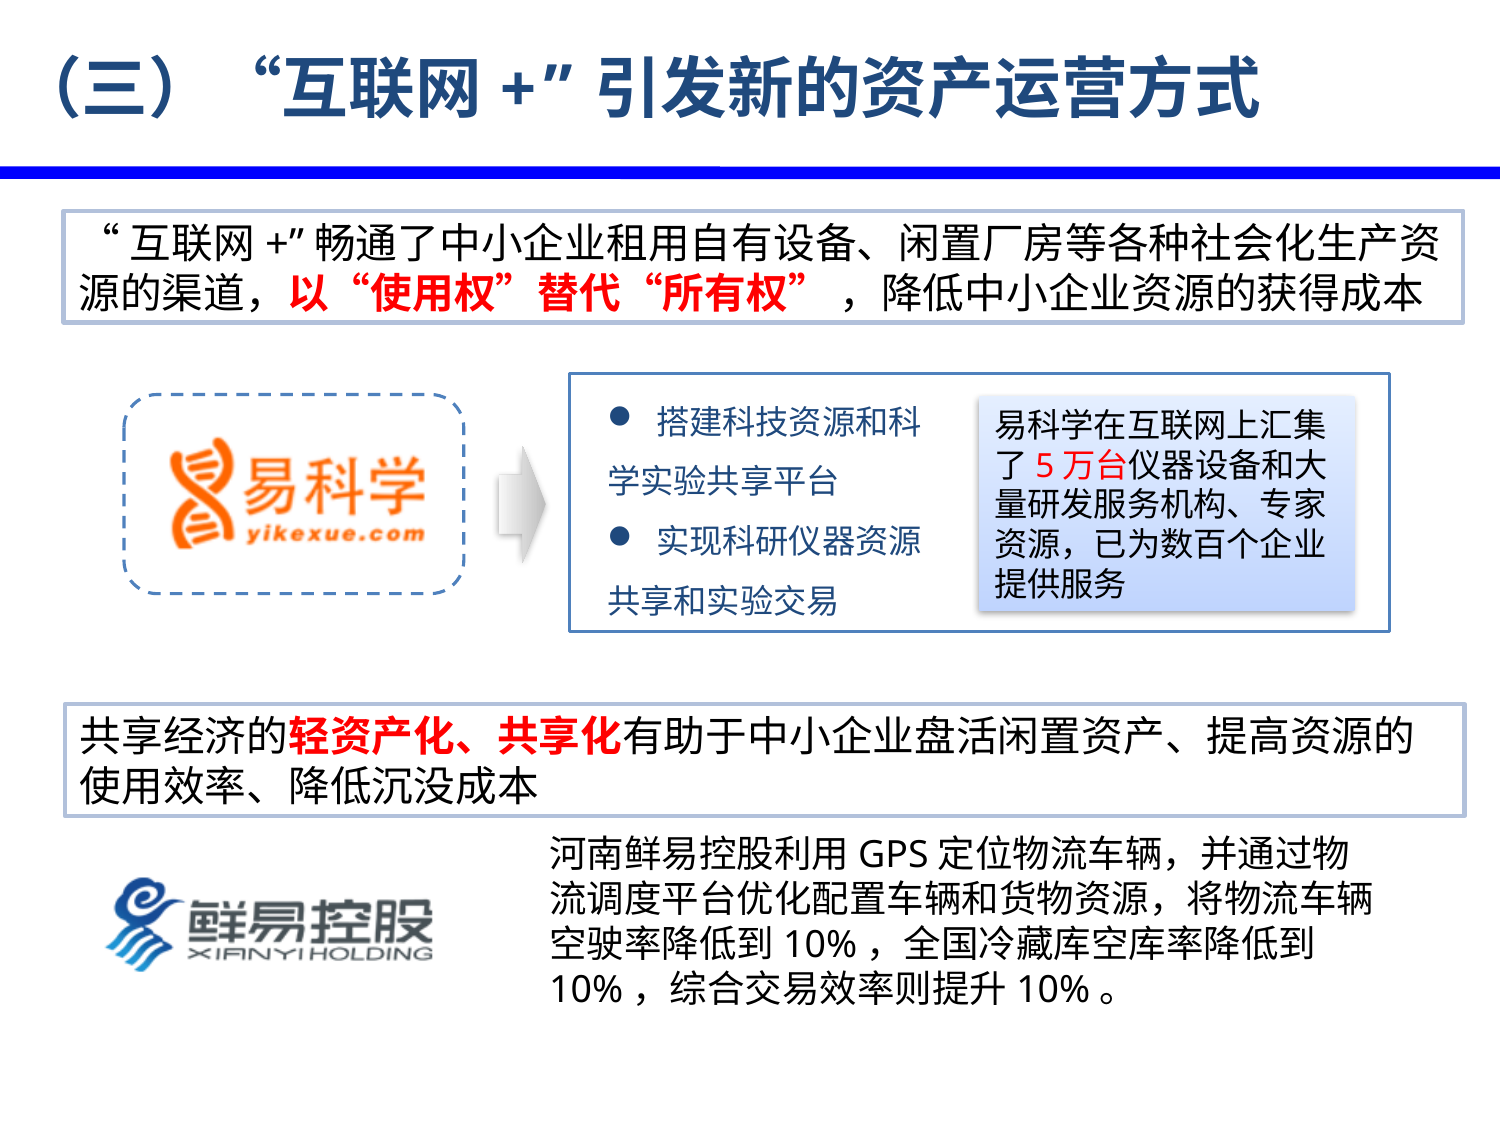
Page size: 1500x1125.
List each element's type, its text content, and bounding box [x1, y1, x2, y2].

text_box （三）“互联网+”引发新的资产运营方式 [0, 0, 1500, 173]
text_box [121, 392, 466, 596]
text_box “互联网+”畅通了中小企业租用自有设备、闲置厂房等各种社会化生产资源的渠道，以“使用权”替代“所有权” ，降低中小企业资源的获得成本 [61, 209, 1465, 325]
text_box 共享经济的轻资产化、共享化有助于中小企业盘活闲置资产、提高资源的使用效率、降低沉没成本 [63, 702, 1467, 818]
picture [161, 431, 441, 564]
picture [64, 848, 481, 984]
text_box 河南鲜易控股利用GPS定位物流车辆，并通过物流调度平台优化配置车辆和货物资源，将物流车辆空驶率降低到10%，全国冷藏库空库率降低到10%，综合交易效率则提升10%。 [534, 822, 1402, 1018]
text_box [498, 445, 546, 563]
text_box [567, 371, 1392, 633]
